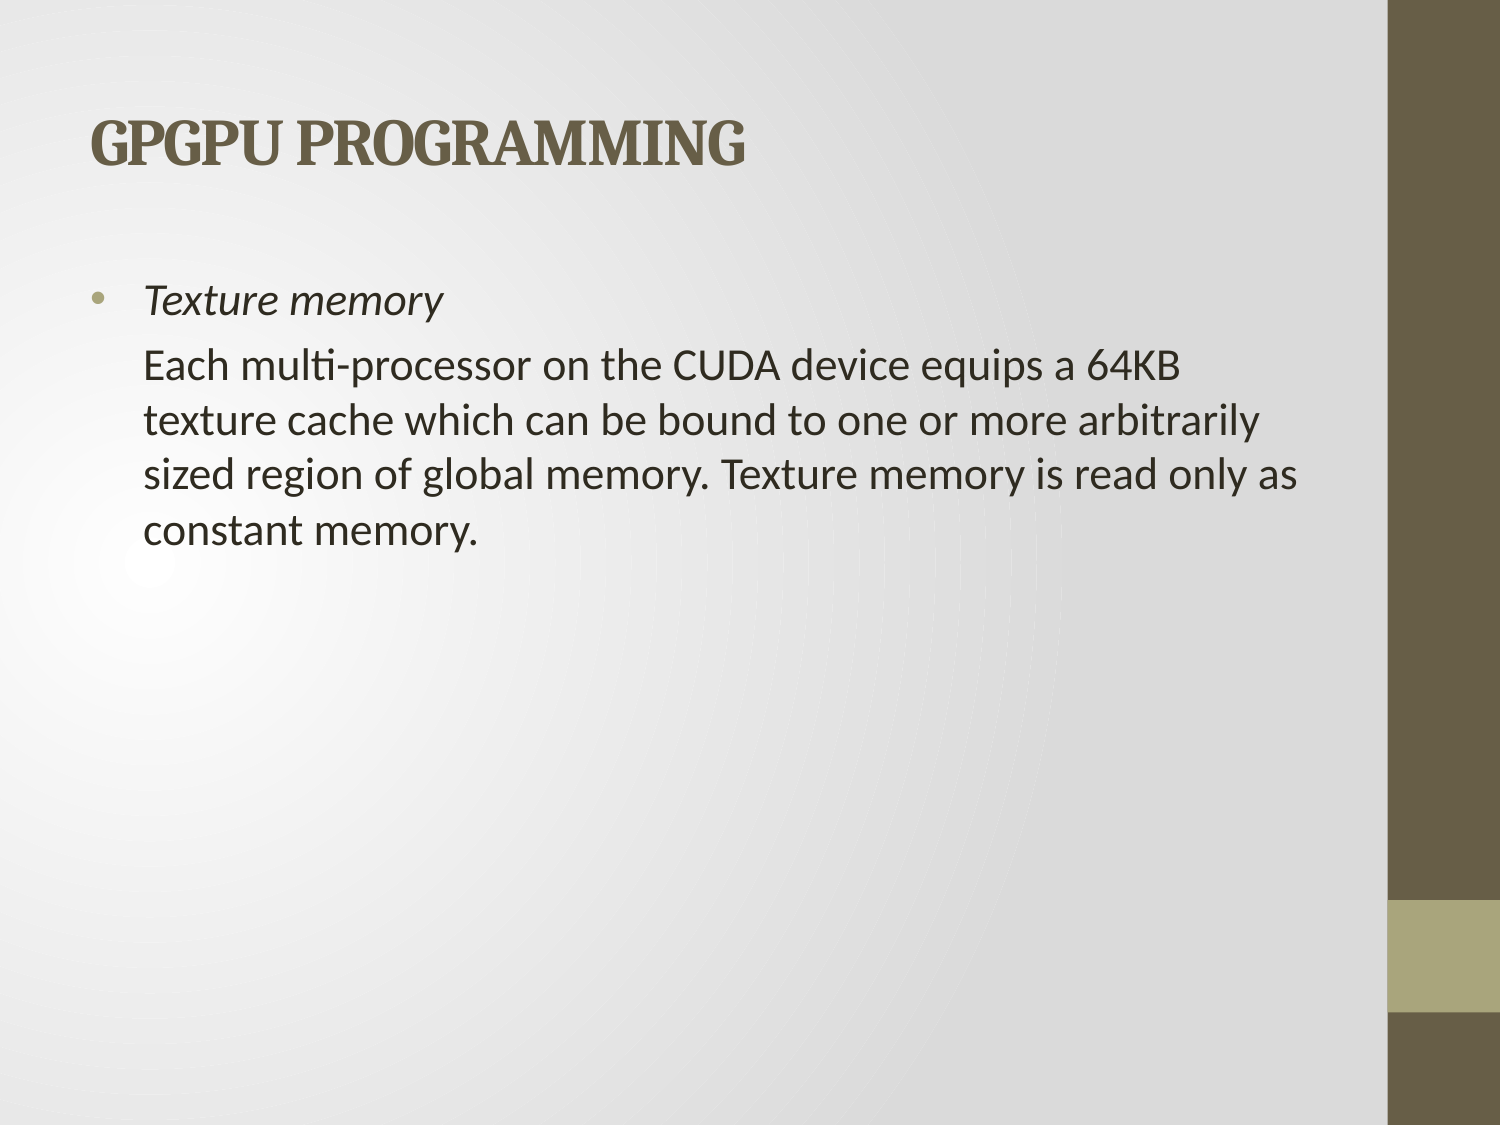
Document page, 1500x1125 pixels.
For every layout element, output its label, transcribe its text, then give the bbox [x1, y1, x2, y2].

list Texture memory Each multi-processor on the CUDA device equips a 64KB texture cache which can be bound to one or more arbitrarily sized region of global memory. Texture memory is read only as constant memory. [75, 262, 1325, 1050]
title GPGPU PROGRAMMING [75, 45, 1325, 233]
